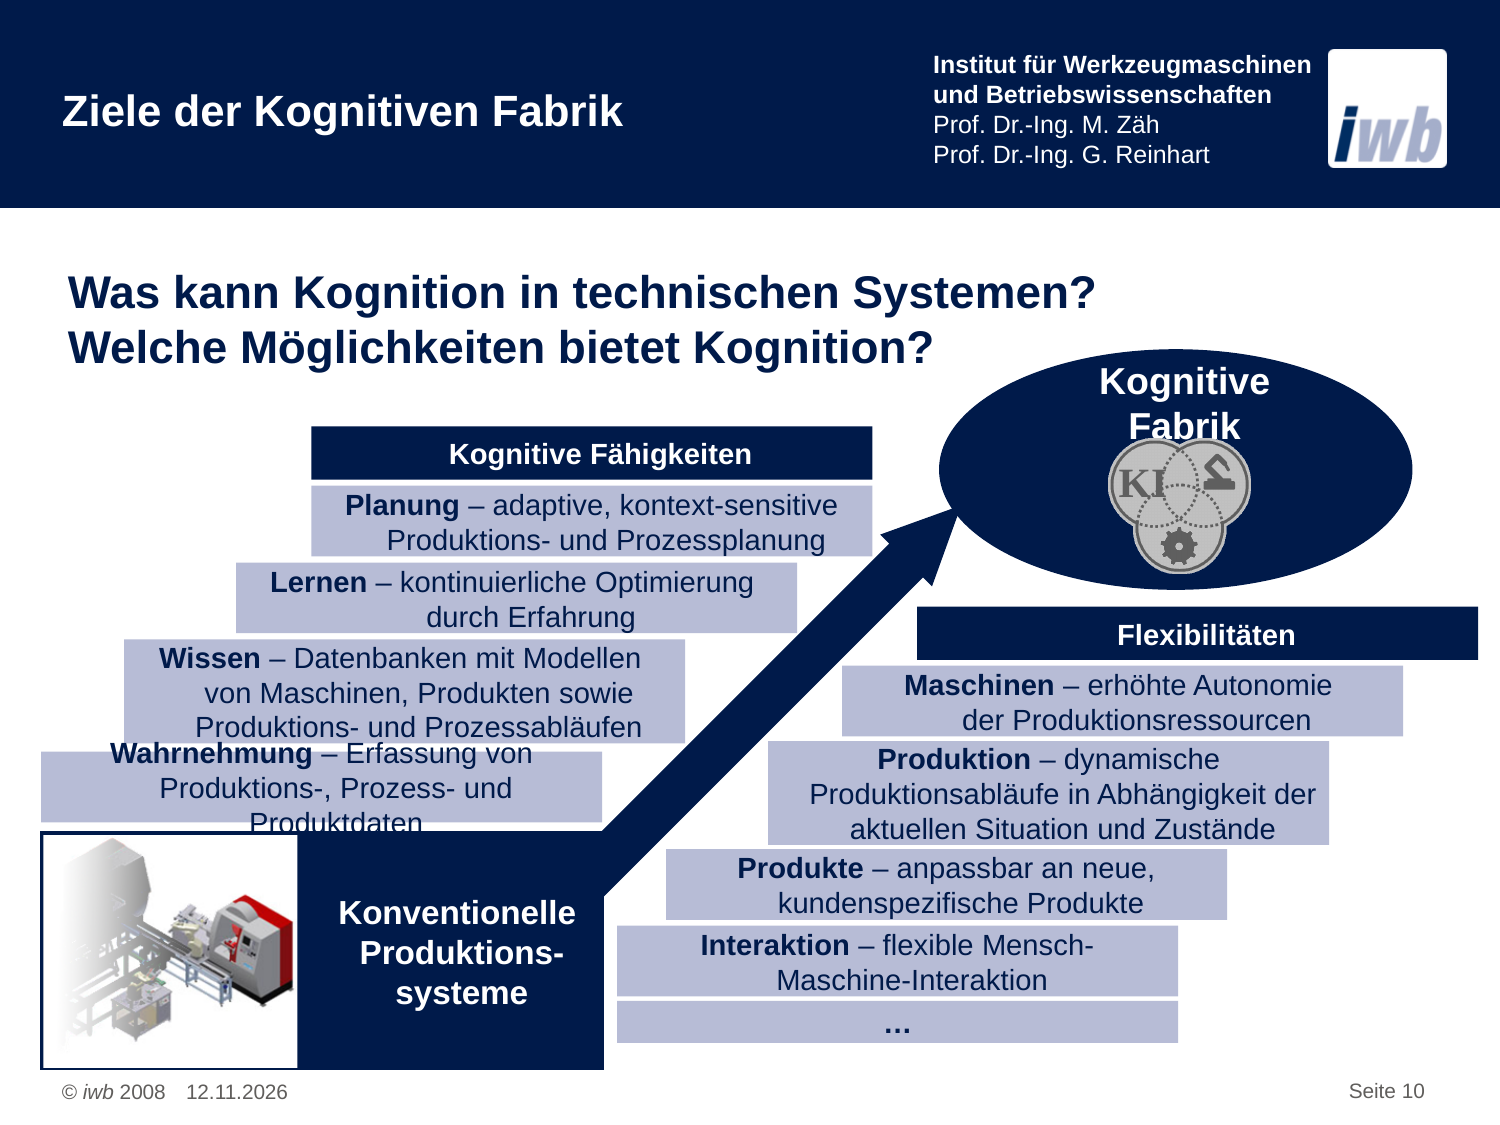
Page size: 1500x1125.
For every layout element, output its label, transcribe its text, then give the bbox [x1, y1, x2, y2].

text_box Lernen – kontinuierliche Optimierung durch Erfahrung [236, 562, 798, 634]
text_box Wahrnehmung – Erfassung von Produktions-, Prozess- und Produktdaten [41, 751, 603, 823]
text_box Planung – adaptive, kontext-sensitive Produktions- und Prozessplanung [311, 485, 873, 557]
text_box Produktion – dynamische Produktionsabläufe in Abhängigkeit der aktuellen Situation und Zustände [768, 741, 1330, 845]
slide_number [170, 1079, 420, 1112]
text_box Interaktion – flexible Mensch- Maschine-Interaktion [617, 925, 1179, 997]
text_box Wissen – Datenbanken mit Modellen von Maschinen, Produkten sowie Produktions- und Prozessabläufen [124, 639, 686, 744]
text_box Flexibilitäten [917, 606, 1479, 660]
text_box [40, 832, 603, 1070]
text_box Was kann Kognition in technischen Systemen? Welche Möglichkeiten bietet Kognition? [53, 255, 1453, 381]
text_box Produkte – anpassbar an neue, kundenspezifische Produkte [666, 849, 1228, 920]
text_box Ziele der Kognitiven Fabrik [47, 49, 898, 169]
picture [43, 835, 298, 1068]
text_box … [617, 1000, 1179, 1043]
text_box [602, 516, 933, 892]
text_box Maschinen – erhöhte Autonomie der Produktionsressourcen [842, 665, 1404, 737]
picture [1328, 49, 1447, 168]
text_box Kognitive Fähigkeiten [311, 426, 873, 480]
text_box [938, 348, 1413, 591]
